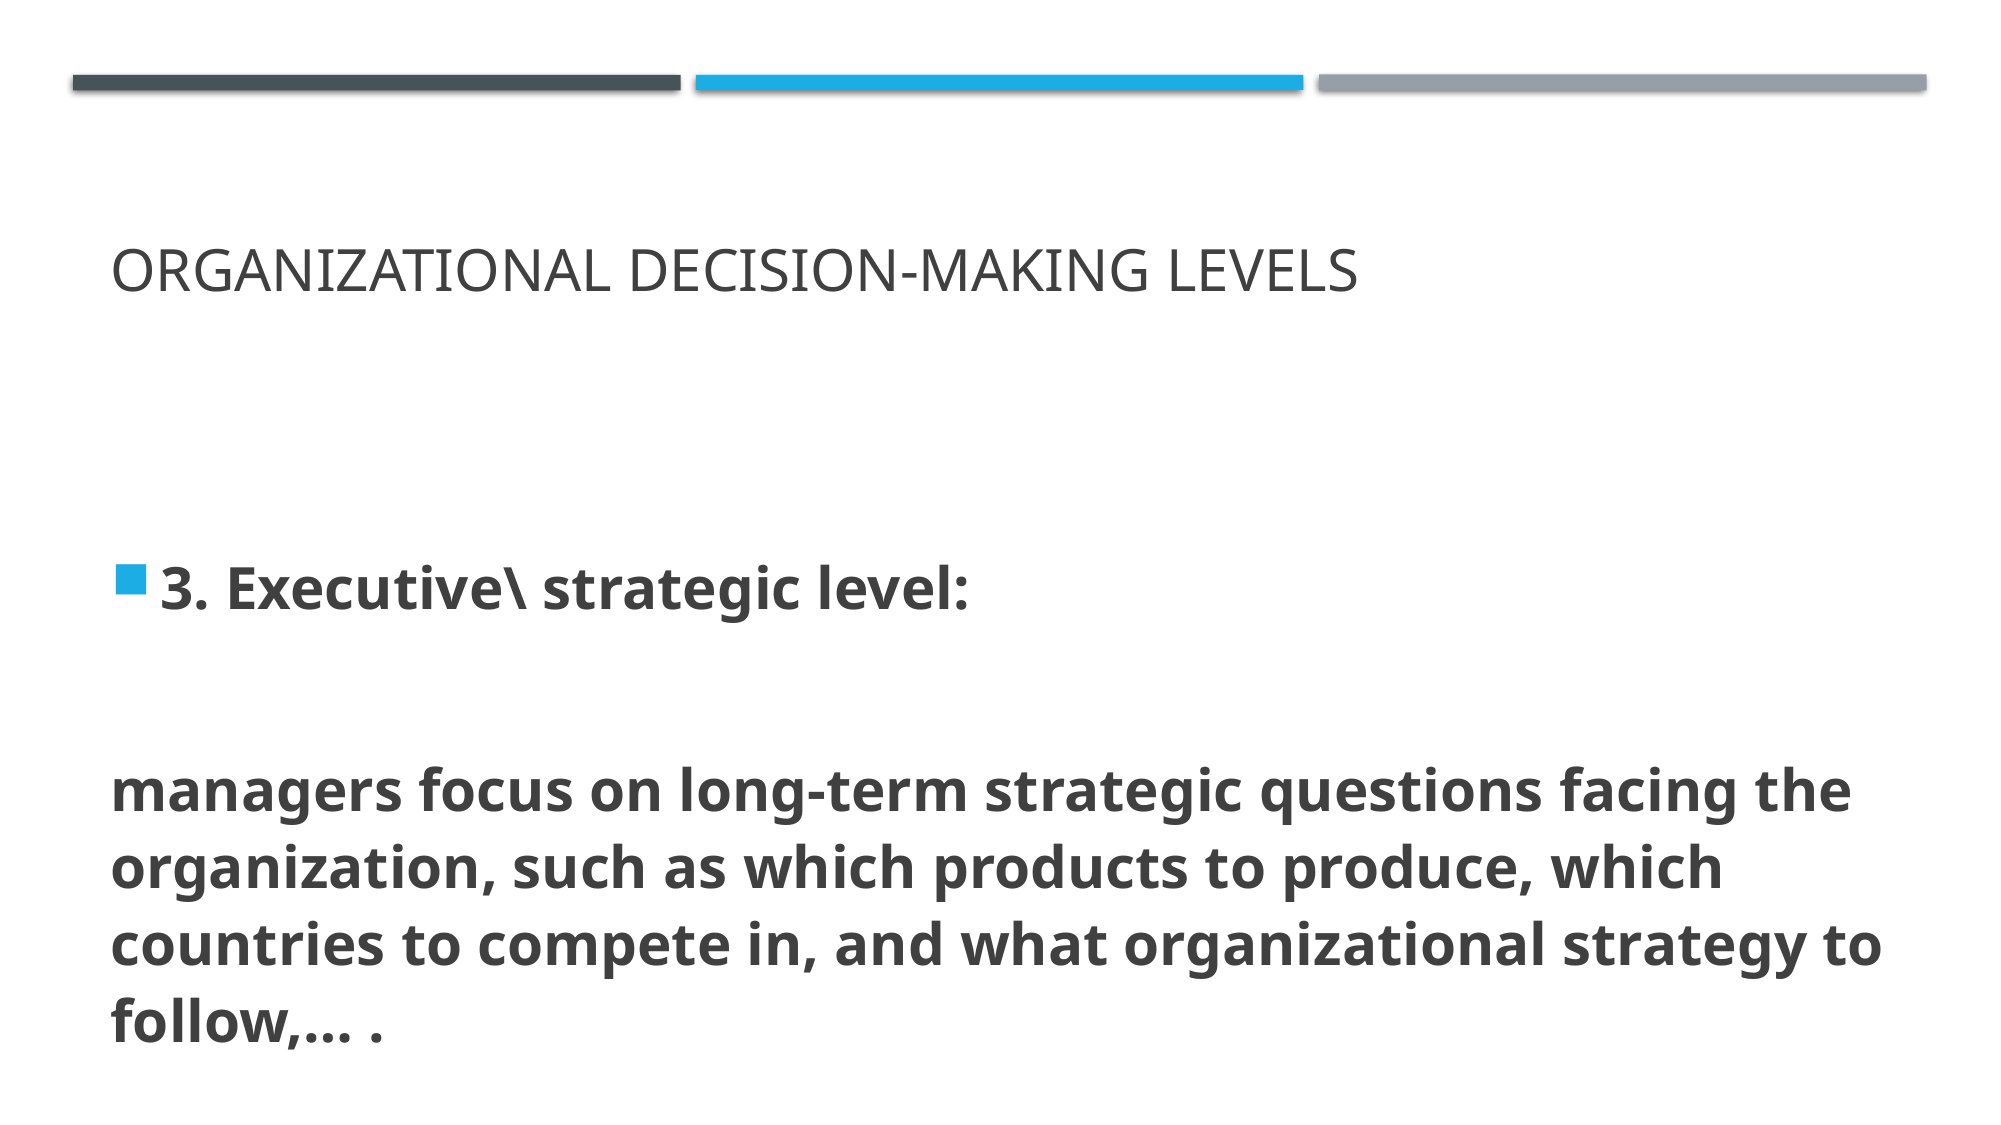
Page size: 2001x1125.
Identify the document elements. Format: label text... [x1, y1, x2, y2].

title Organizational Decision-Making Levels [95, 115, 1905, 311]
list 3. Executive\ strategic level: managers focus on long-term strategic questions facing the organization, such as which products to produce, which countries to compete in, and what organizational strategy to follow,… . [95, 537, 1905, 1125]
